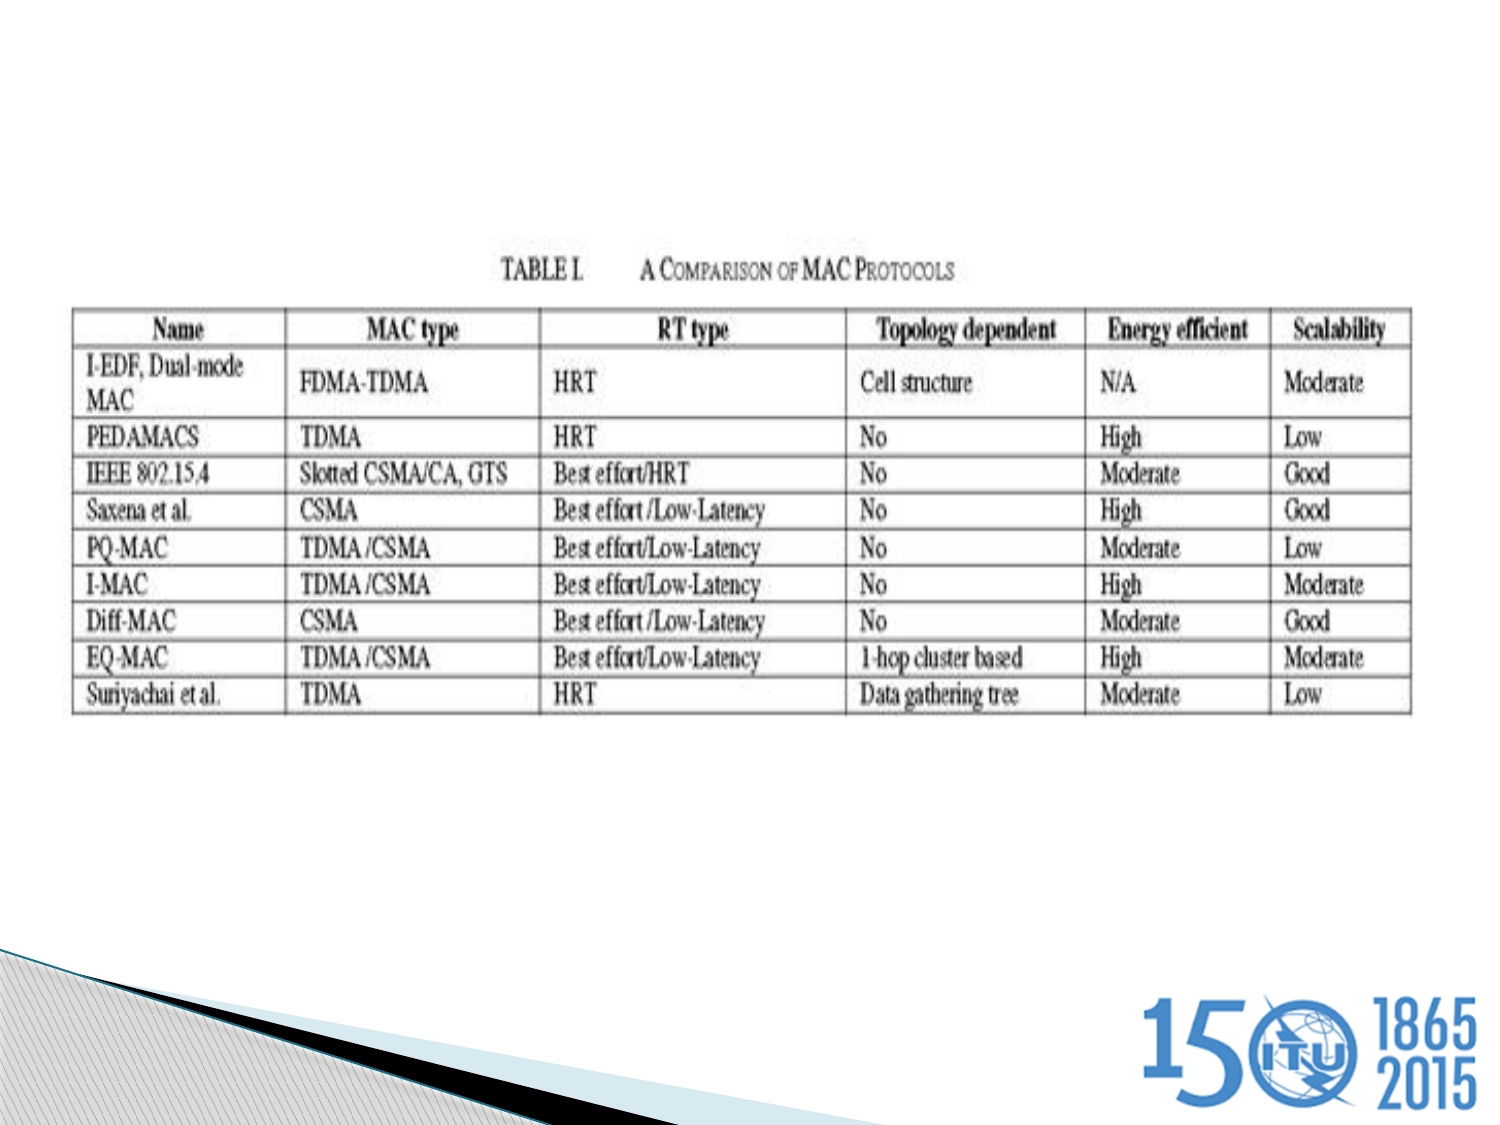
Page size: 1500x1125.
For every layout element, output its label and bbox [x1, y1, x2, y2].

picture [62, 236, 1426, 737]
list [1124, 968, 1500, 1125]
